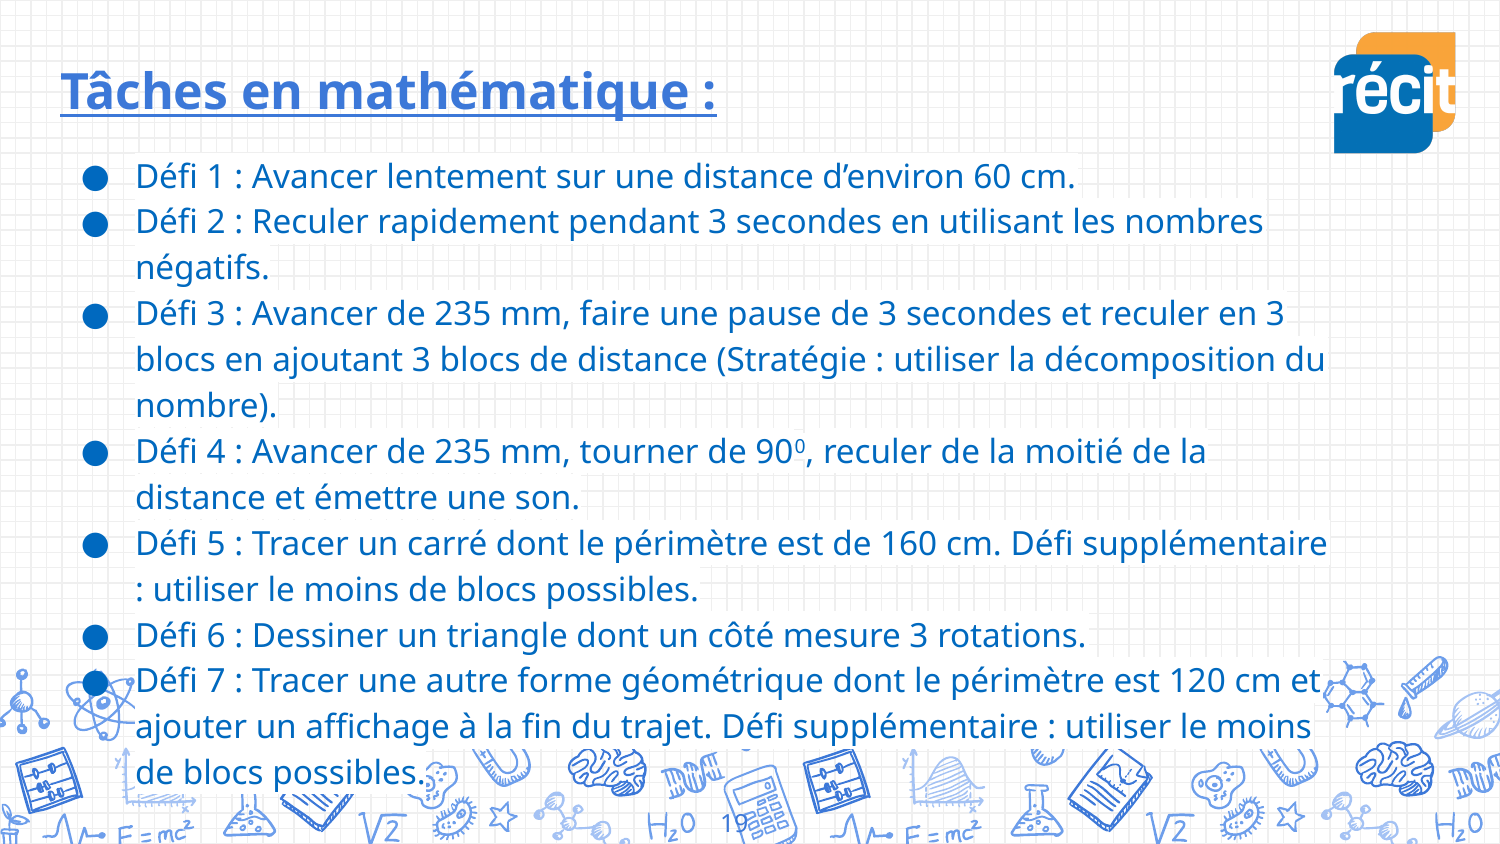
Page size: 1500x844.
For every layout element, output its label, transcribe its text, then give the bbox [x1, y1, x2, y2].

title Tâches en mathématique : Défi 1 : Avancer lentement sur une distance d’environ 60 cm. Défi 2 : Reculer rapidement pendant 3 secondes en utilisant les nombres négatifs. Défi 3 : Avancer de 235 mm, faire une pause de 3 secondes et reculer en 3 blocs en ajoutant 3 blocs de distance (Stratégie : utiliser la décomposition du nombre). Défi 4 : Avancer de 235 mm, tourner de 900, reculer de la moitié de la distance et émettre une son. Défi 5 : Tracer un carré dont le périmètre est de 160 cm. Défi supplémentaire : utiliser le moins de blocs possibles. Défi 6 : Dessiner un triangle dont un côté mesure 3 rotations. Défi 7 : Tracer une autre forme géométrique dont le périmètre est 120 cm et ajouter un affichage à la fin du trajet. Défi supplémentaire : utiliser le moins de blocs possibles. [45, 34, 1349, 810]
slide_number 19 [705, 792, 795, 844]
picture [1326, 28, 1458, 155]
